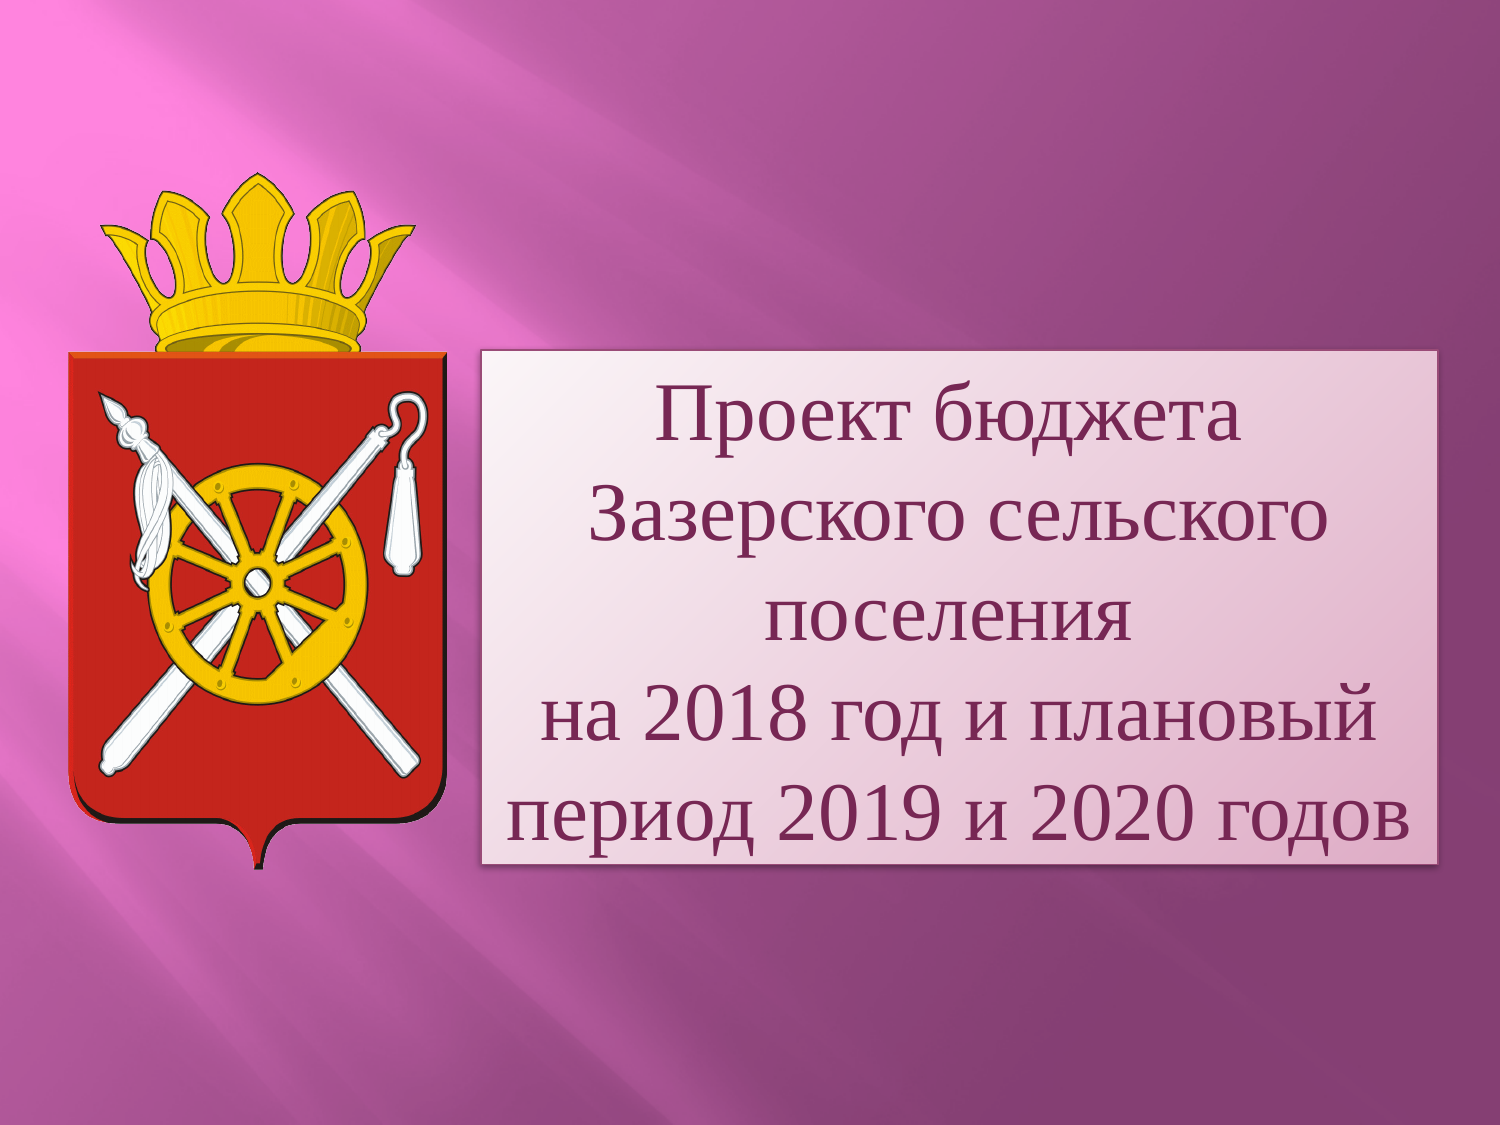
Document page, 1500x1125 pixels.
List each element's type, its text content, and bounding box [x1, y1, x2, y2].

text_box Проект бюджета Зазерского сельского поселения на 2018 год и плановый период 2019 и 2020 годов [489, 349, 1439, 865]
picture [67, 172, 447, 871]
